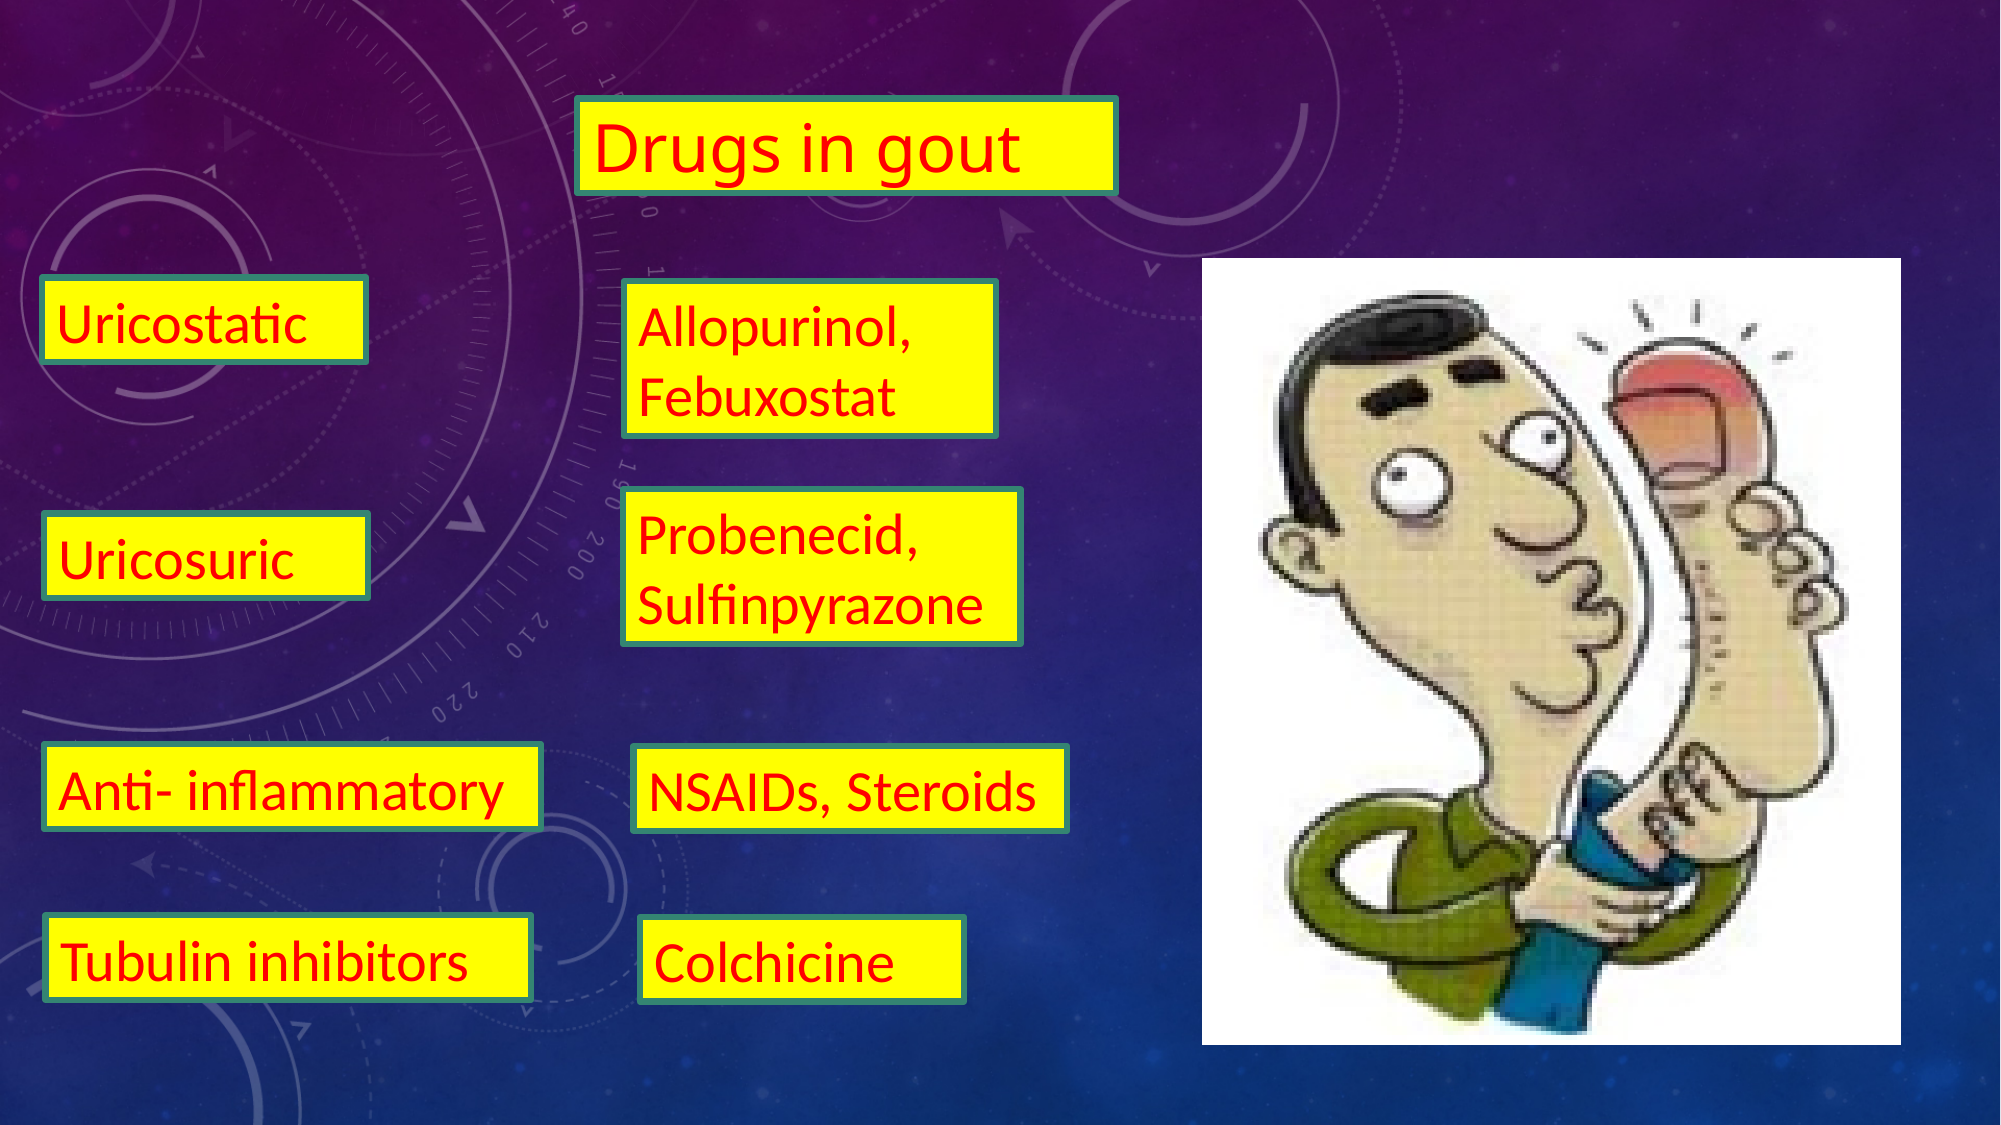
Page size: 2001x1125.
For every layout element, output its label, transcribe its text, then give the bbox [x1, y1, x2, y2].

text_box Tubulin inhibitors [45, 915, 532, 1000]
text_box Anti- inflammatory [44, 744, 541, 830]
text_box Uricostatic [42, 277, 367, 363]
text_box Colchicine [639, 916, 964, 1002]
text_box Drugs in gout [577, 98, 1117, 194]
text_box Probenecid, Sulfinpyrazone [622, 489, 1021, 644]
picture [0, 0, 2001, 1125]
text_box Uricosuric [43, 513, 368, 599]
text_box NSAIDs, Steroids [633, 745, 1068, 831]
text_box Allopurinol, Febuxostat [623, 281, 996, 436]
